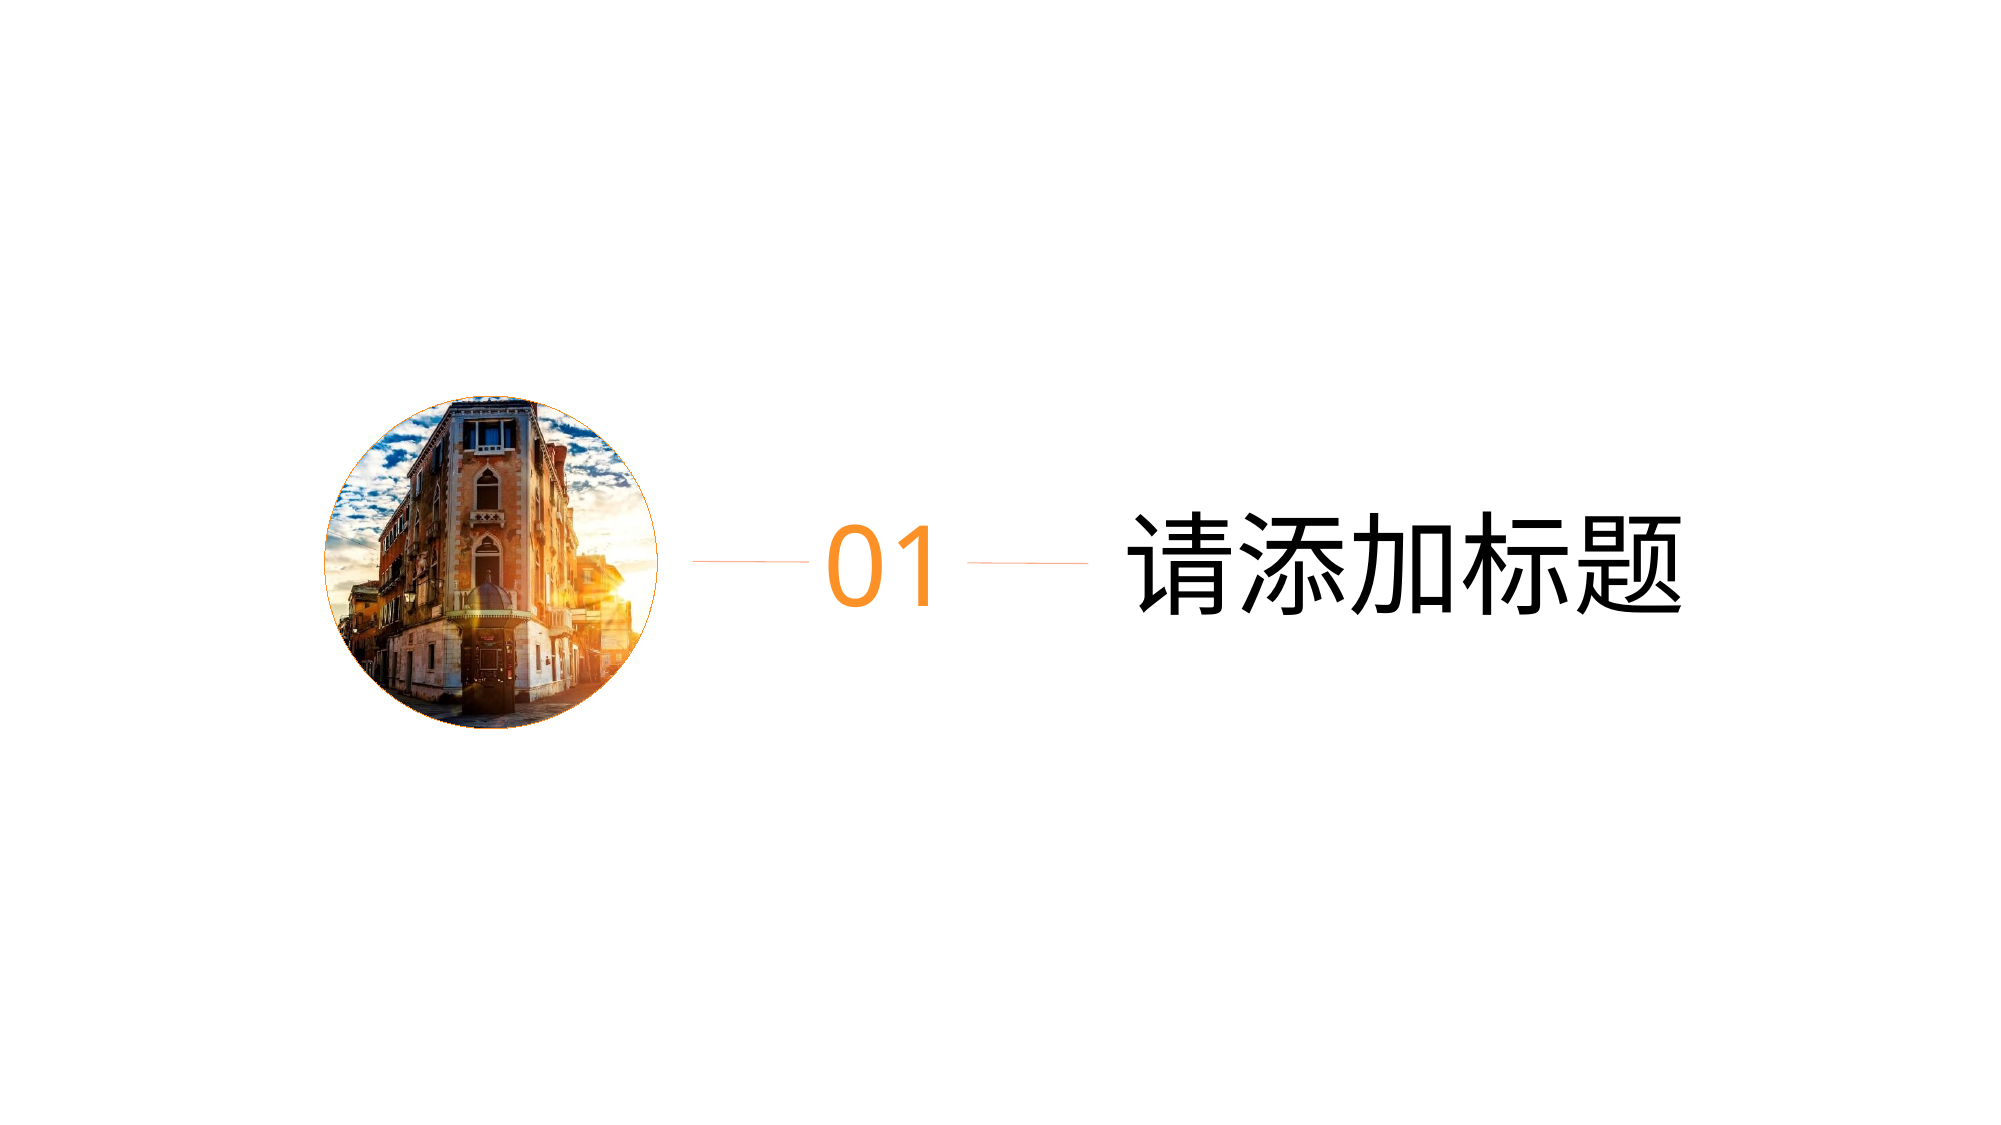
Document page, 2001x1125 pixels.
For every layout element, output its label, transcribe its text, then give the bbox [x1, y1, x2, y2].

picture [324, 396, 658, 729]
text_box 01 [892, 486, 968, 637]
text_box 请添加标题 [1108, 486, 1701, 637]
text_box 01 [809, 486, 889, 637]
